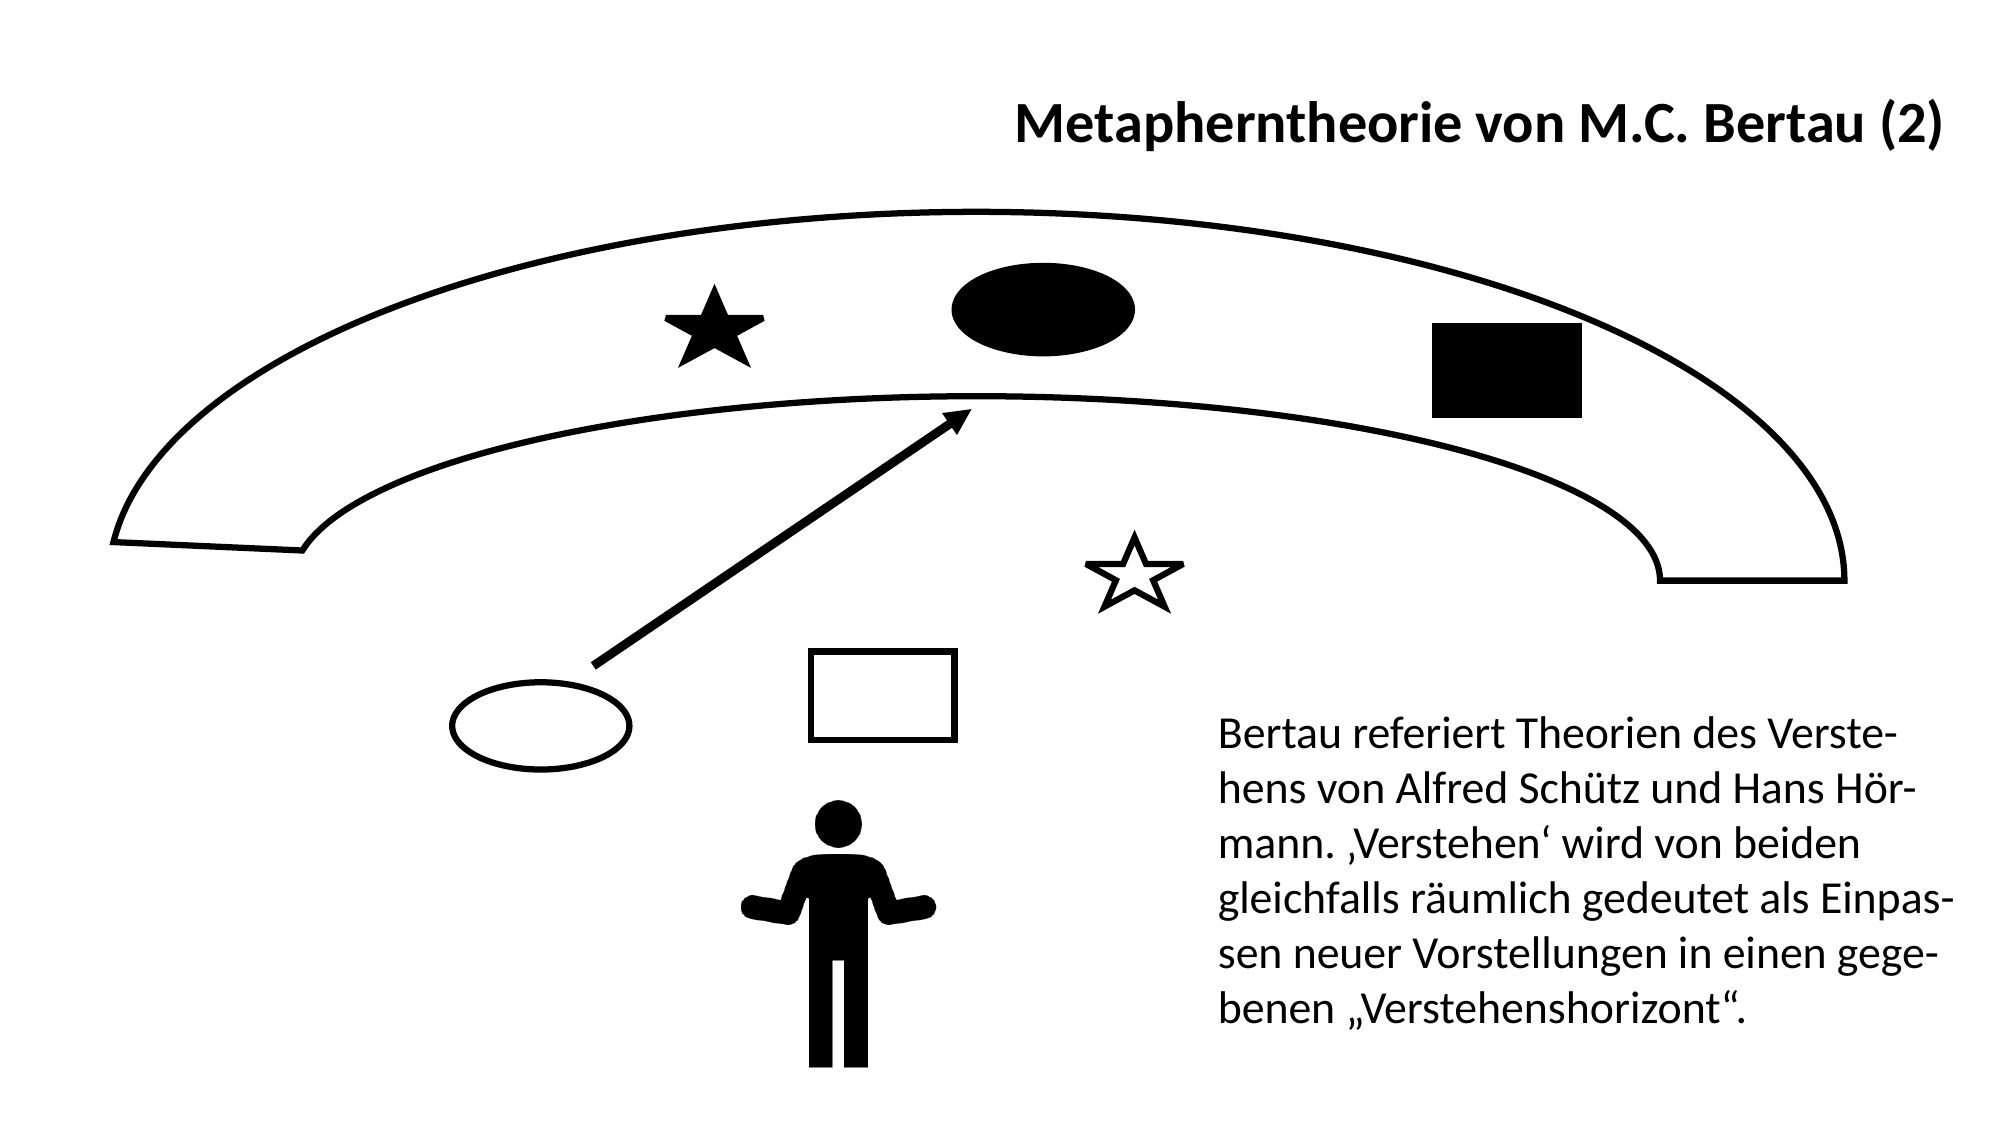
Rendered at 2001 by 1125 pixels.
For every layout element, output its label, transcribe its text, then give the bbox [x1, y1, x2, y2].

text_box [112, 210, 1846, 582]
text_box [451, 681, 631, 771]
text_box [665, 289, 764, 364]
text_box [953, 264, 1133, 355]
text_box [810, 666, 956, 741]
picture [696, 791, 980, 1076]
text_box [1435, 325, 1580, 416]
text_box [593, 409, 972, 666]
text_box Bertau referiert Theorien des Verste-hens von Alfred Schütz und Hans Hör-mann. ‚Verstehen‘ wird von beiden gleichfalls räumlich gedeutet als Einpas-sen neuer Vorstellungen in einen gege-benen „Verstehenshorizont“. [1203, 695, 1988, 1041]
text_box Metapherntheorie von M.C. Bertau (2) [999, 76, 2000, 162]
text_box [1085, 534, 1184, 610]
